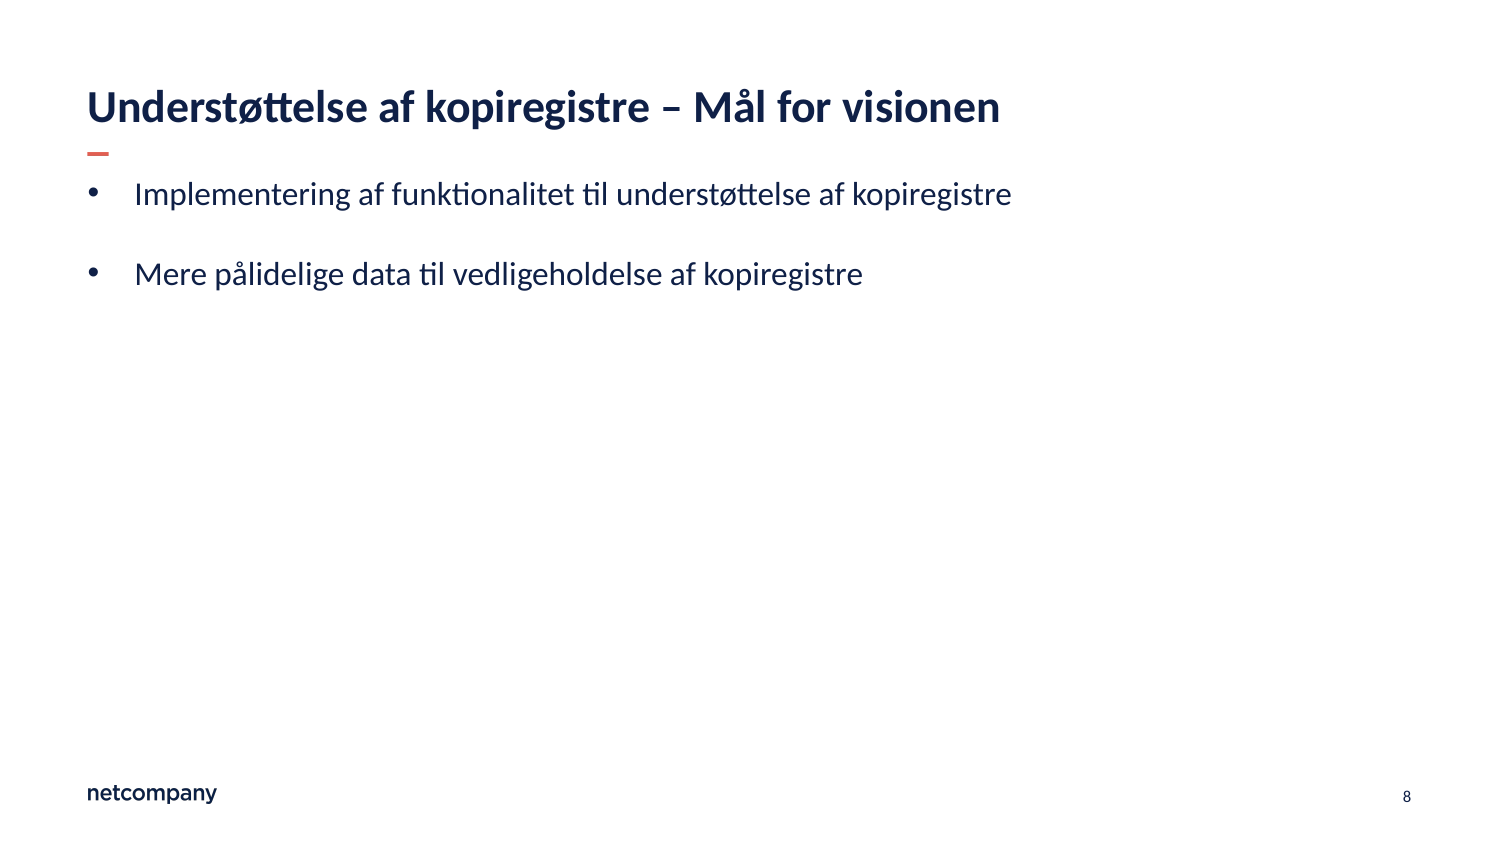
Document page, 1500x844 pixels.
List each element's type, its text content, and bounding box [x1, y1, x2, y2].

picture [87, 152, 109, 156]
title Understøttelse af kopiregistre – Mål for visionen [87, 78, 1412, 133]
picture [88, 785, 217, 804]
list Implementering af funktionalitet til understøttelse af kopiregistre Mere pålidelige data til vedligeholdelse af kopiregistre [87, 172, 1412, 759]
